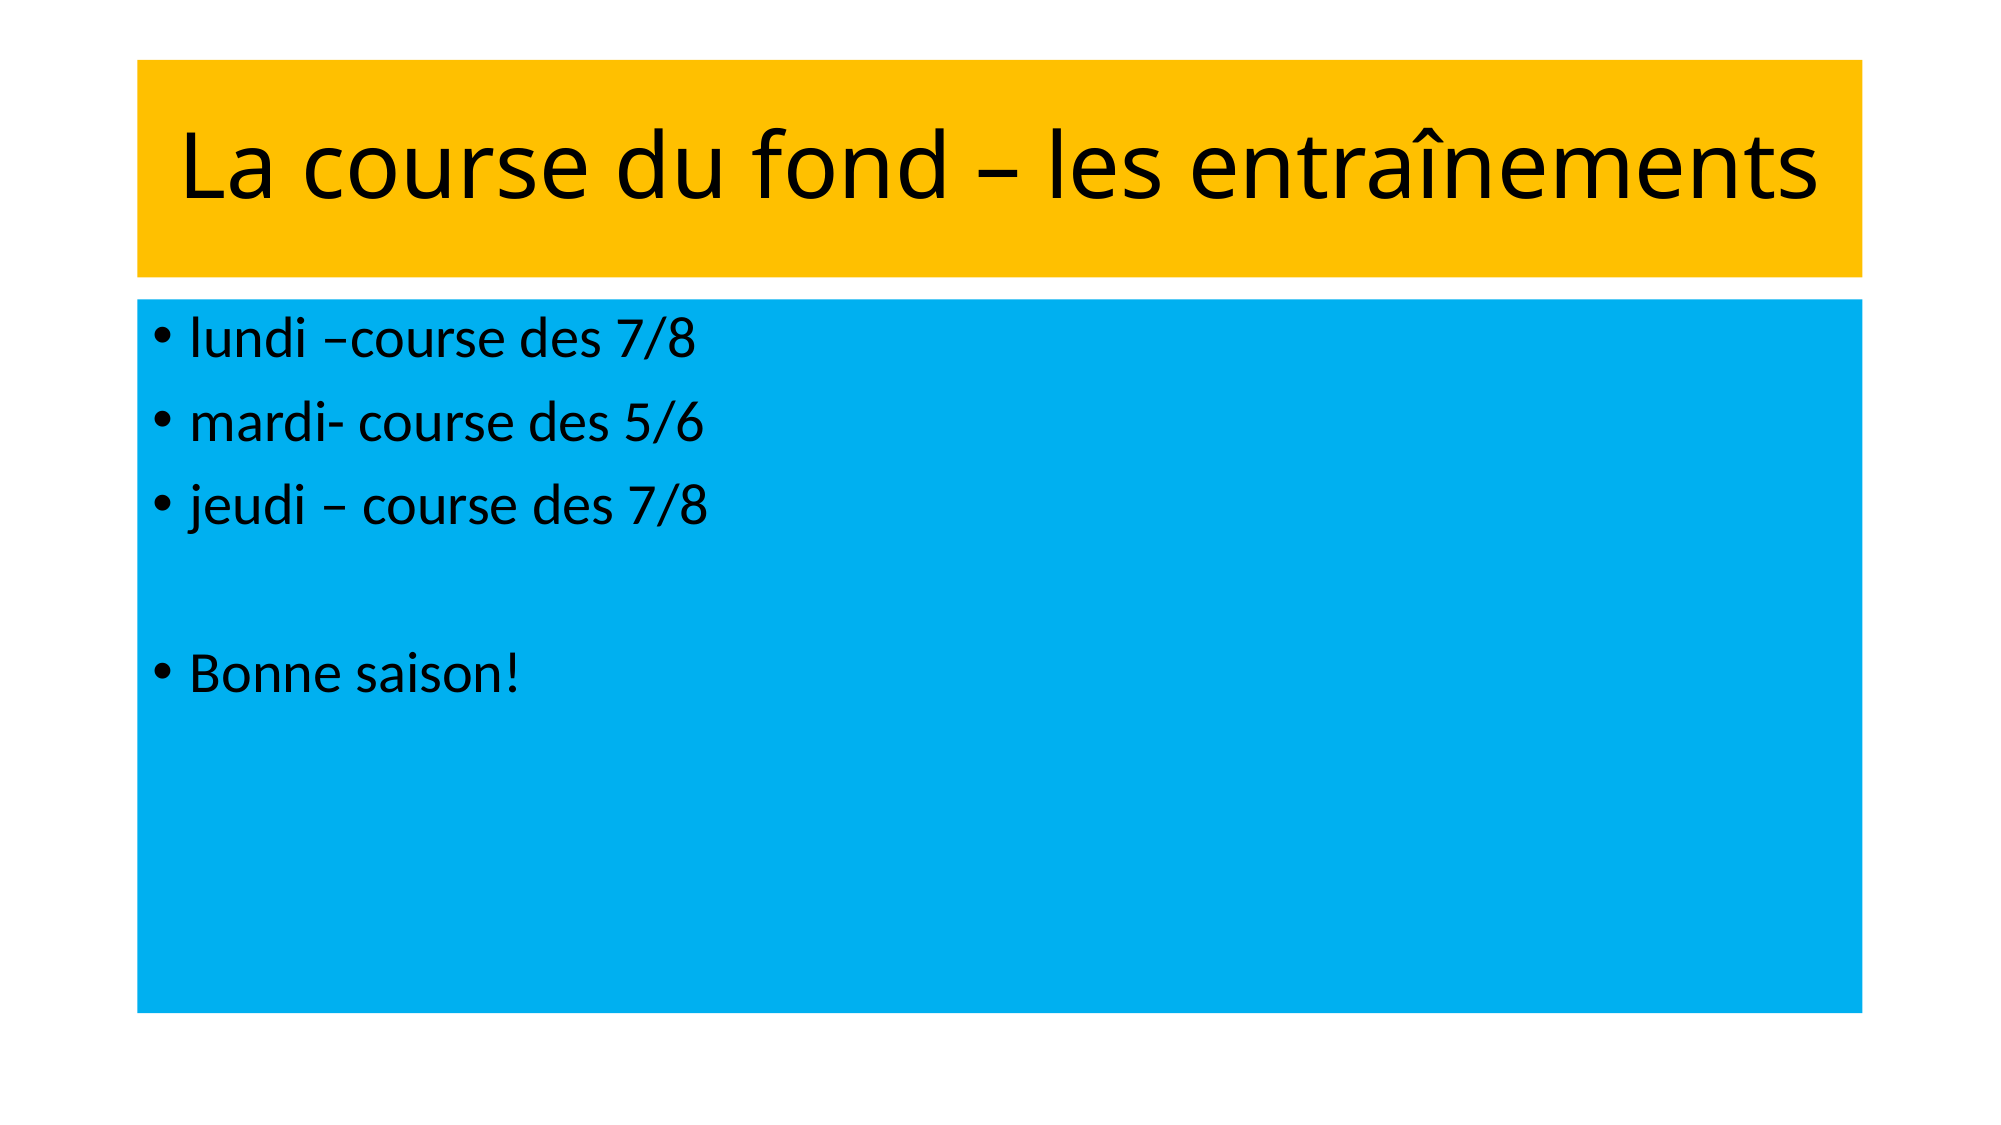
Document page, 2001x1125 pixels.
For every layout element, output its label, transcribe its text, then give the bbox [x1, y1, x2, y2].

title La course du fond – les entraînements [137, 59, 1863, 278]
list lundi –course des 7/8 mardi- course des 5/6 jeudi – course des 7/8 Bonne saison! [137, 299, 1863, 1014]
